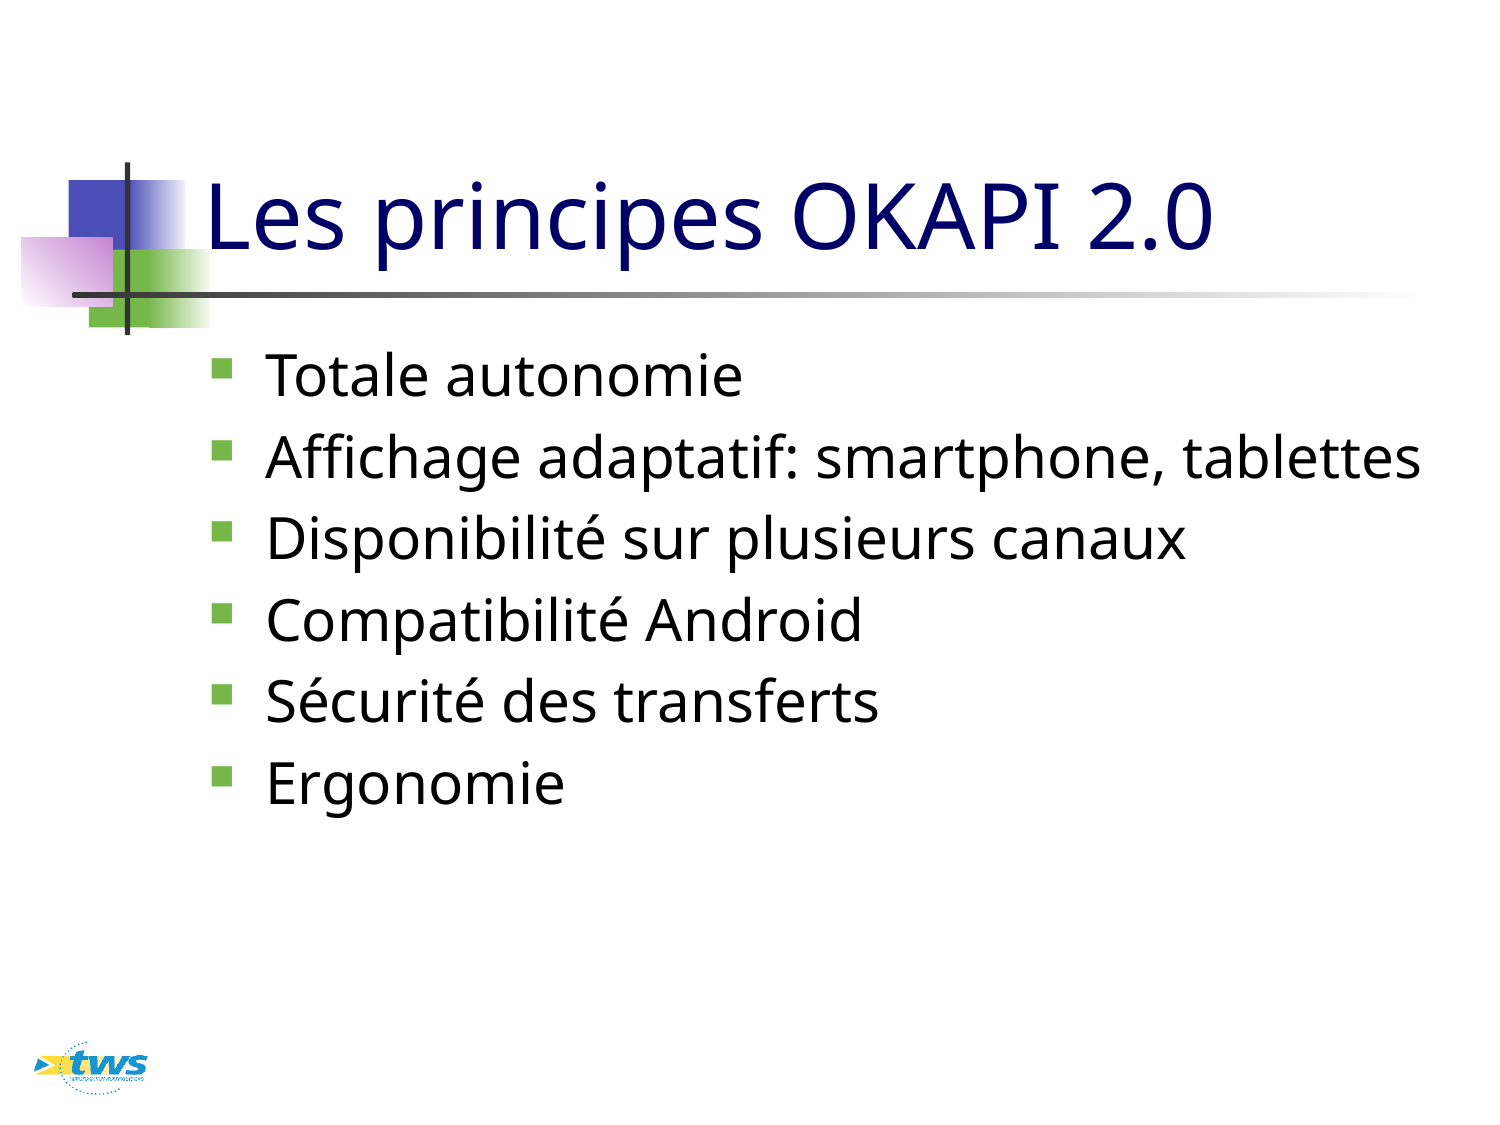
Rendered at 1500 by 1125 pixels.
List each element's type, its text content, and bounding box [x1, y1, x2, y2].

title Les principes OKAPI 2.0 [188, 35, 1468, 275]
list Totale autonomie Affichage adaptatif: smartphone, tablettes Disponibilité sur plusieurs canaux Compatibilité Android Sécurité des transferts Ergonomie [193, 331, 1469, 1006]
picture [15, 1028, 168, 1110]
